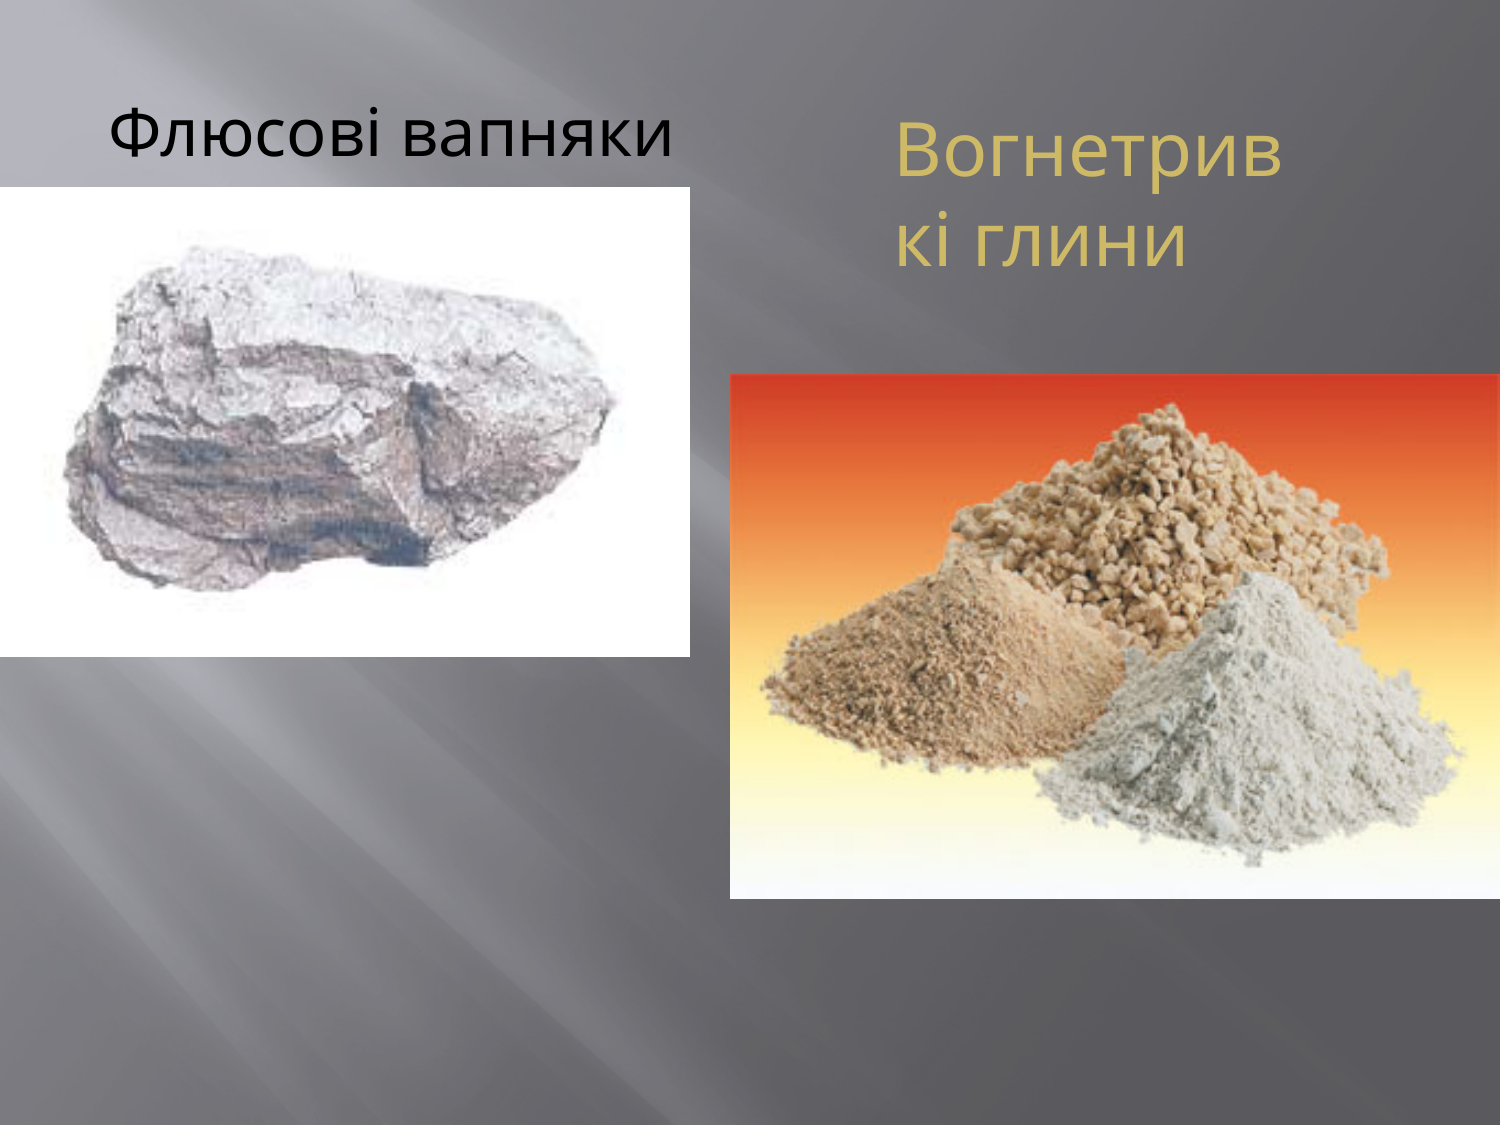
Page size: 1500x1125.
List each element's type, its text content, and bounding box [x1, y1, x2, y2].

text_box Флюсові вапняки [93, 81, 704, 177]
picture [0, 187, 690, 657]
picture [730, 374, 1500, 899]
text_box Вогнетривкі глини [878, 93, 1325, 289]
